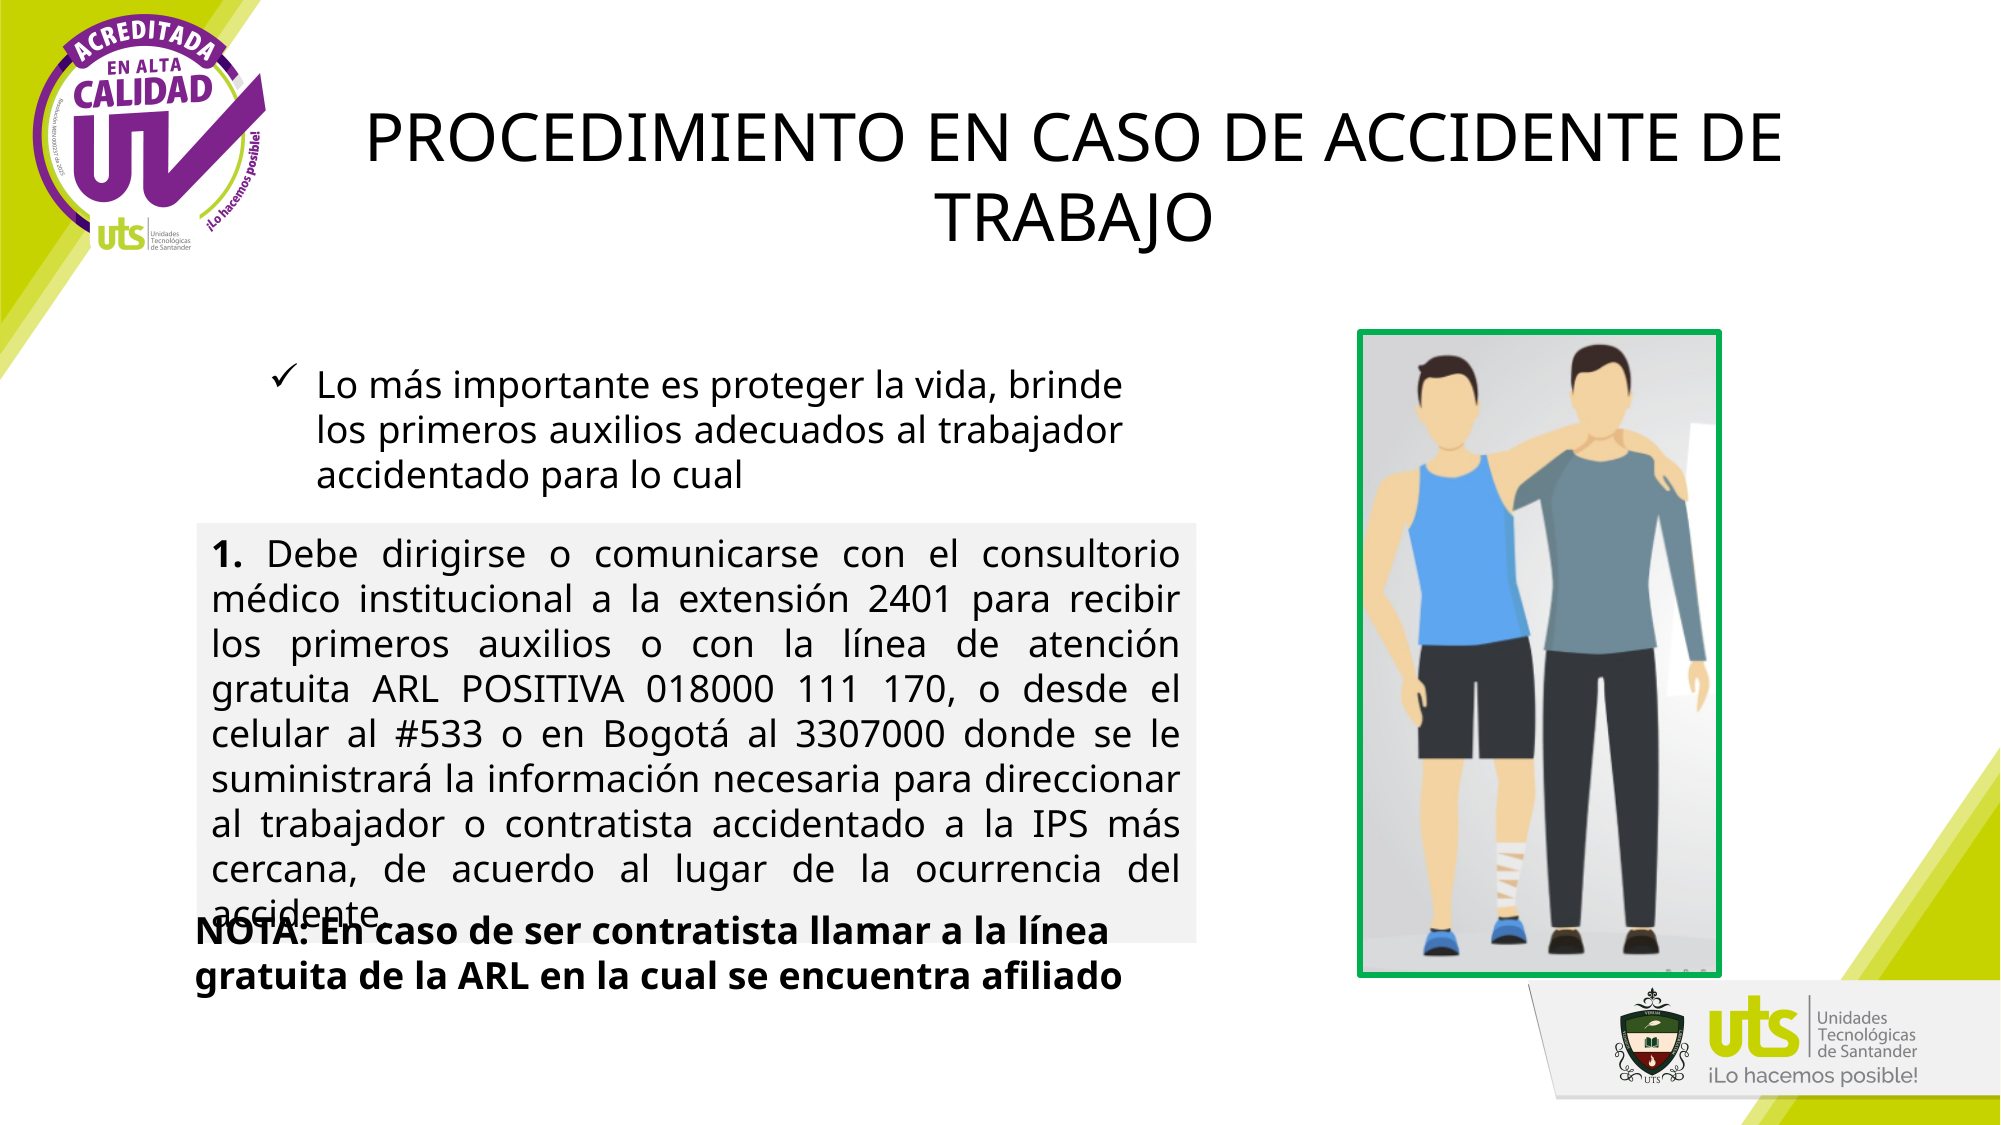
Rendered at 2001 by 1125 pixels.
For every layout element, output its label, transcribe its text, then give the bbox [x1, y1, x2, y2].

picture [0, 0, 2001, 1125]
text_box Lo más importante es proteger la vida, brinde los primeros auxilios adecuados al trabajador accidentado para lo cual [254, 353, 1139, 504]
text_box PROCEDIMIENTO EN CASO DE ACCIDENTE DE TRABAJO [336, 87, 1814, 263]
text_box 1. Debe dirigirse o comunicarse con el consultorio médico institucional a la extensión 2401 para recibir los primeros auxilios o con la línea de atención gratuita ARL POSITIVA 018000 111 170, o desde el celular al #533 o en Bogotá al 3307000 donde se le suministrará la información necesaria para direccionar al trabajador o contratista accidentado a la IPS más cercana, de acuerdo al lugar de la ocurrencia del accidente. [196, 523, 1197, 943]
text_box NOTA: En caso de ser contratista llamar a la línea gratuita de la ARL en la cual se encuentra afiliado [179, 899, 1180, 1005]
